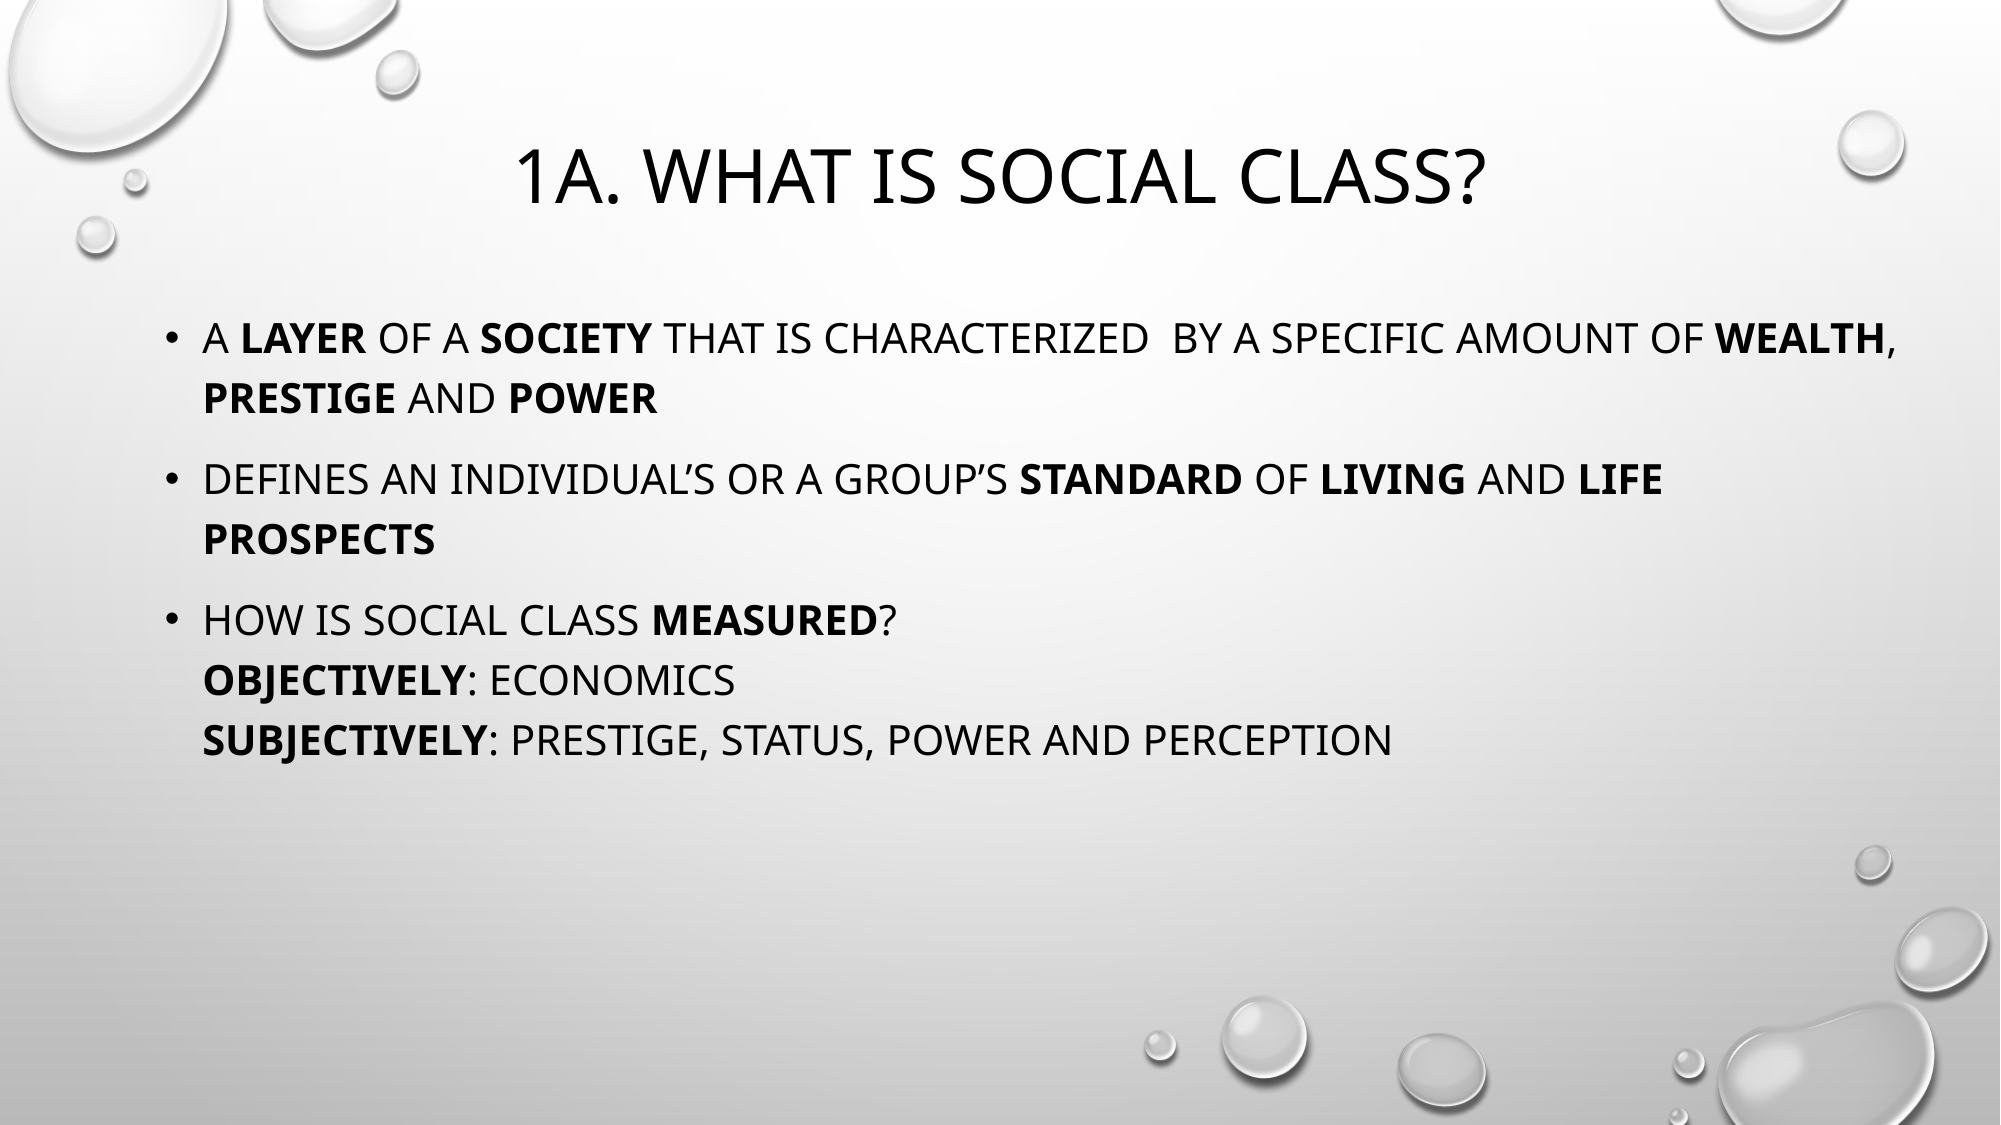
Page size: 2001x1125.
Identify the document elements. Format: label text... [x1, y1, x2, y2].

title 1A. WHAT IS SOCIAL CLASS? [149, 101, 1851, 258]
list A LAYER OF A SOCIETY THAT IS CHARACTERIZED BY A SPECIFIC AMOUNT OF WEALTH, PRESTIGE AND POWER DEFINES AN INDIVIDUAL’S OR A GROUP’S STANDARD OF LIVING AND LIFE PROSPECTS HOW IS SOCIAL CLASS MEASURED? OBJECTIVELY: ECONOMICS SUBJECTIVELY: PRESTIGE, STATUS, POWER AND PERCEPTION [149, 294, 1922, 950]
picture [0, 0, 2000, 1125]
